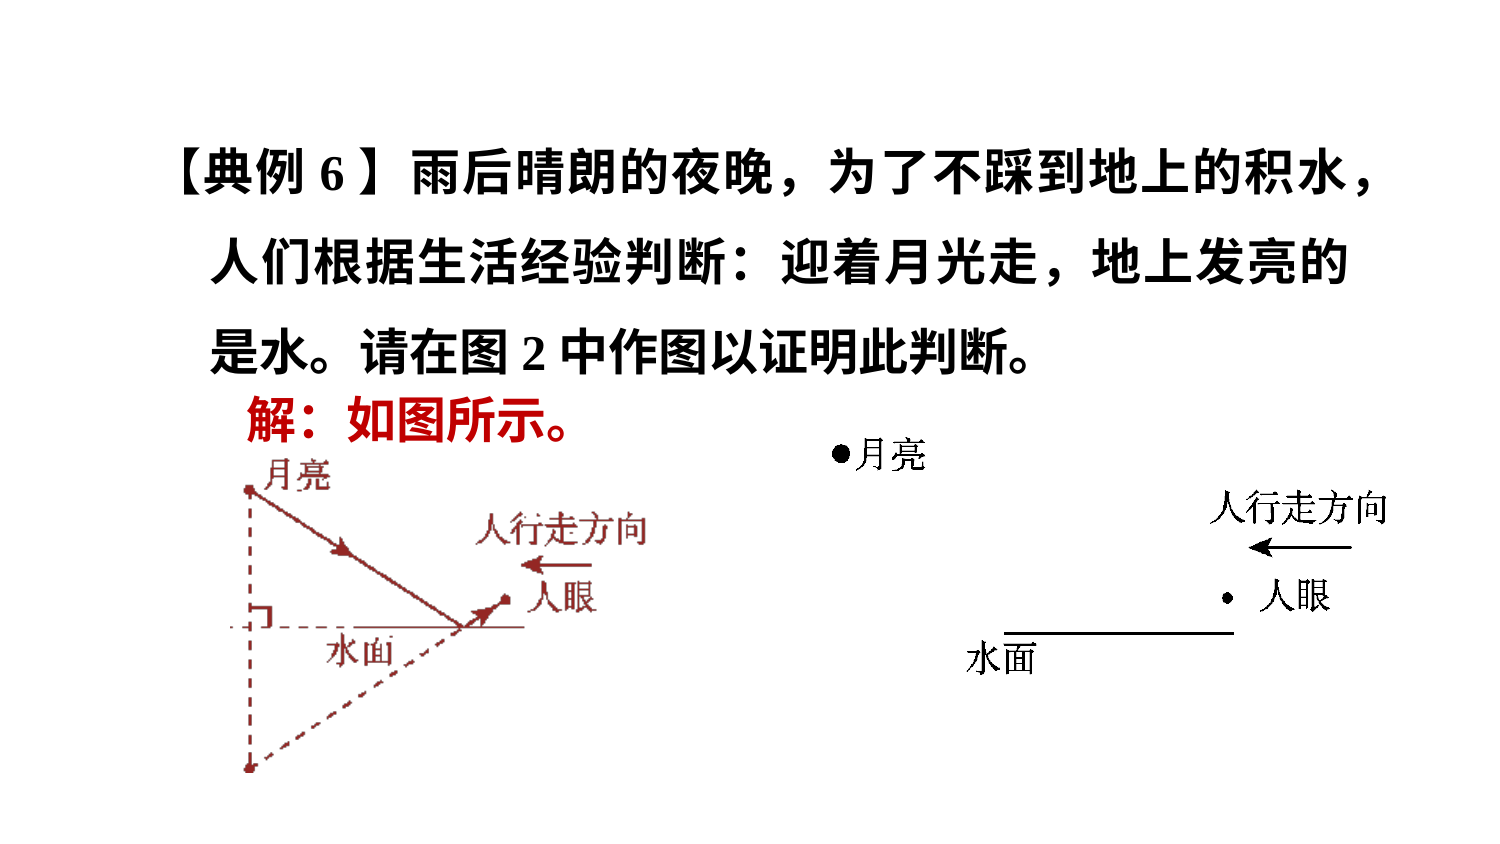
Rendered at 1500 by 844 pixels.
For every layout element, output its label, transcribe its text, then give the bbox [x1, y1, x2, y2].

picture [229, 456, 650, 774]
text_box 【典例6】雨后晴朗的夜晚，为了不踩到地上的积水，人们根据生活经验判断：迎着月光走，地上发亮的是水。请在图2中作图以证明此判断。 [135, 102, 1365, 388]
text_box 解：如图所示。 [231, 350, 612, 455]
picture [832, 435, 1390, 681]
